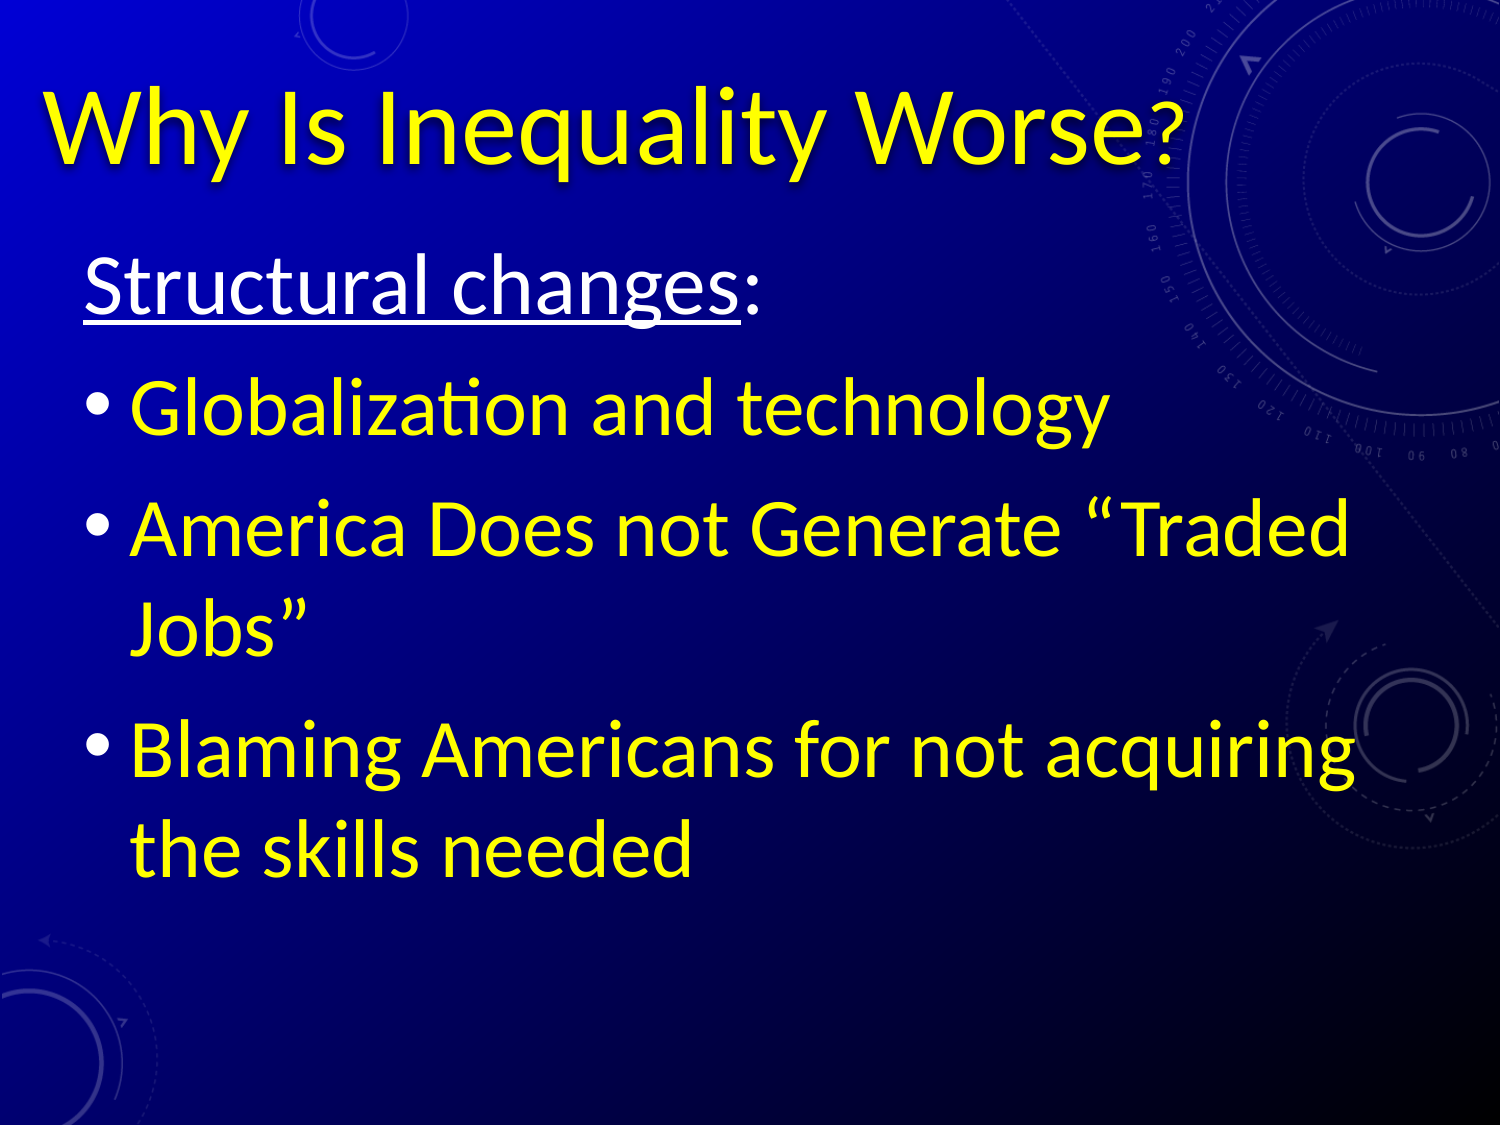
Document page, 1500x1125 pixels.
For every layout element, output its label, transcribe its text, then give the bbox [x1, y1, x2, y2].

picture [2, 0, 1499, 1125]
list Structural changes: Globalization and technology America Does not Generate “Traded Jobs” Blaming Americans for not acquiring the skills needed [68, 219, 1488, 980]
title Why Is Inequality Worse? [27, 0, 1500, 239]
